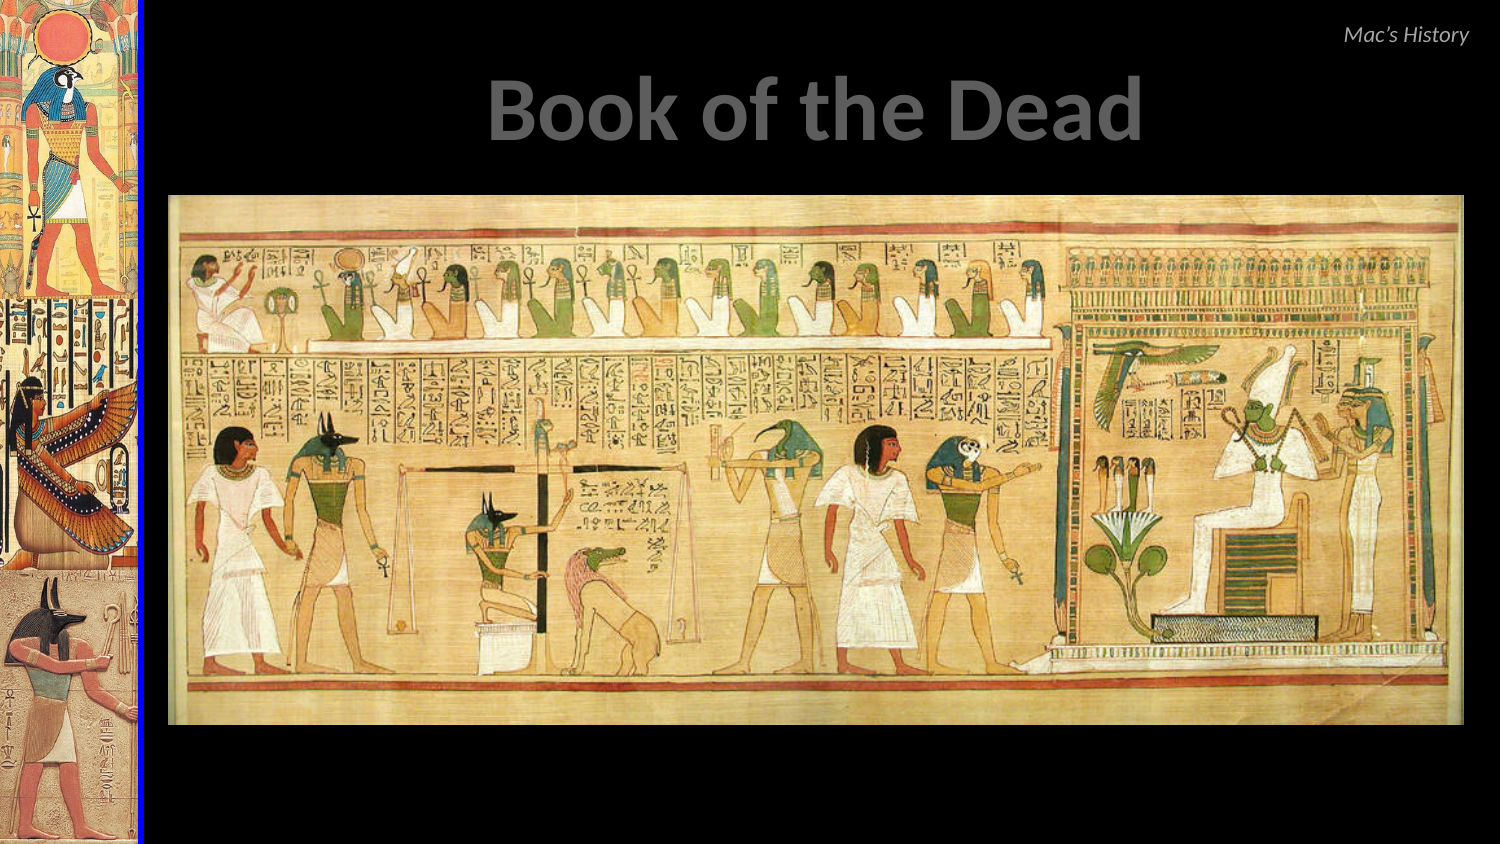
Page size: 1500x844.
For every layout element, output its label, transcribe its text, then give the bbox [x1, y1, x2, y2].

title Book of the Dead [168, 33, 1464, 175]
picture [0, 0, 138, 844]
picture [168, 194, 1464, 725]
text_box Mac’s History [1329, 12, 1485, 55]
